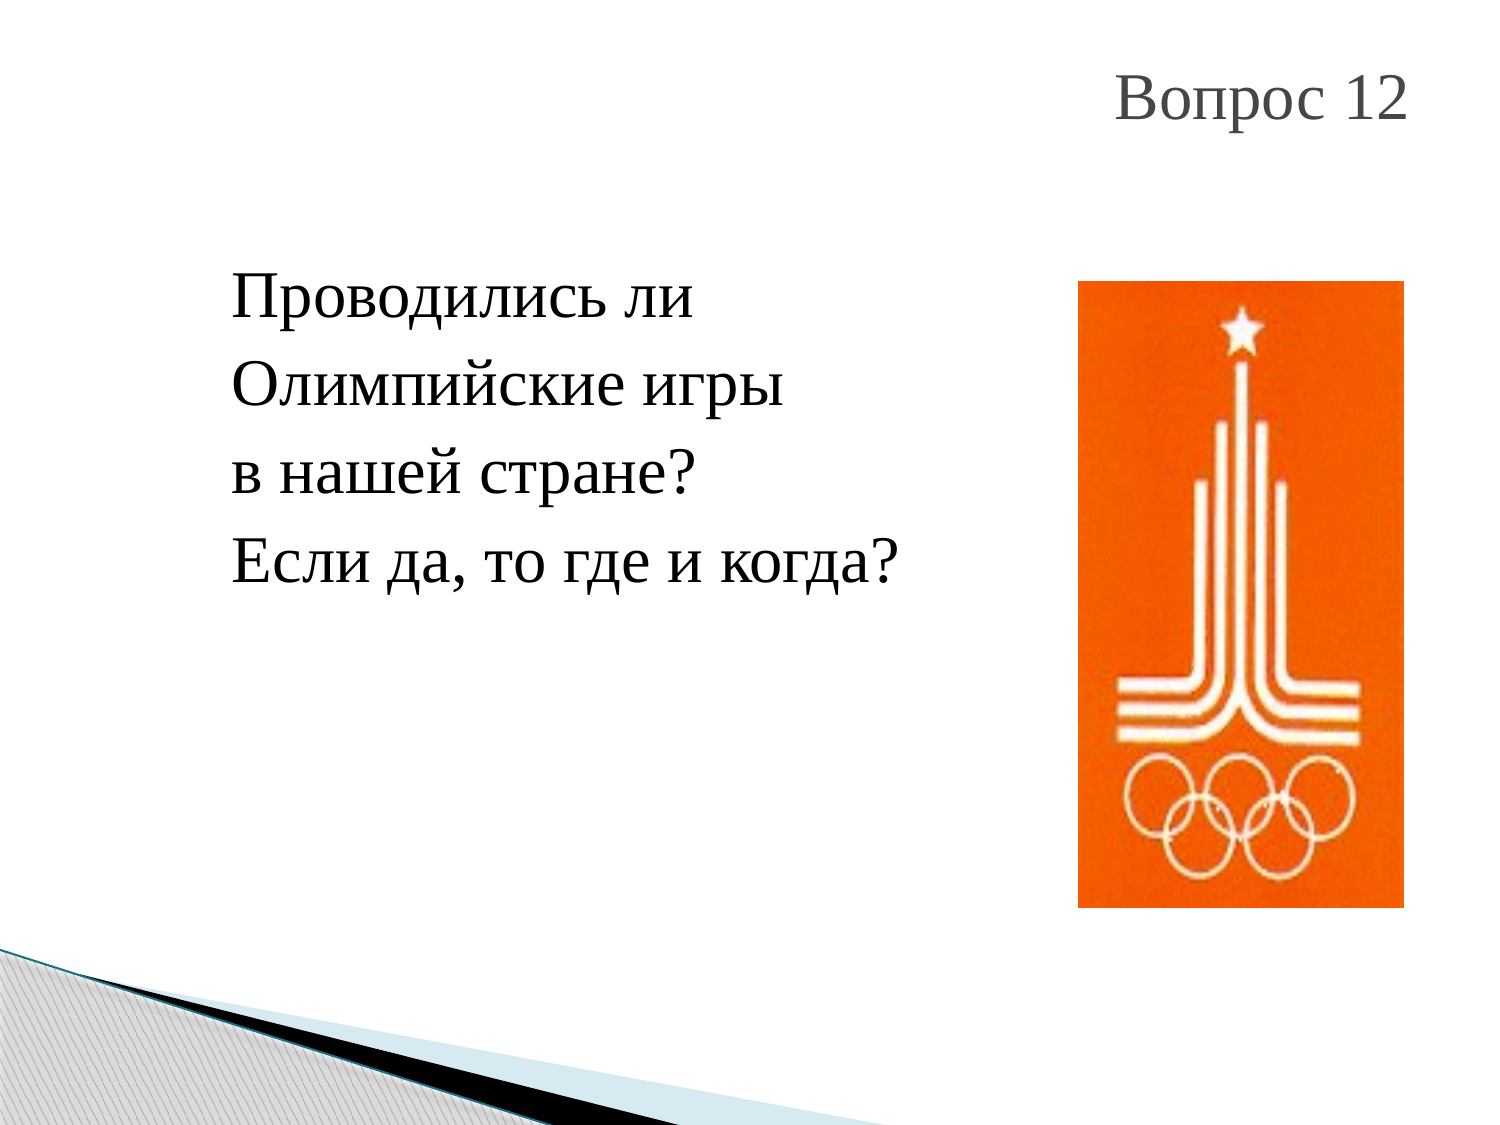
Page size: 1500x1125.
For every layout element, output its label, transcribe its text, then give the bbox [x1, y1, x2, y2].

list Проводились ли Олимпийские игры в нашей стране? Если да, то где и когда? [199, 243, 1425, 961]
title Вопрос 12 [75, 45, 1425, 141]
picture [1077, 280, 1404, 908]
